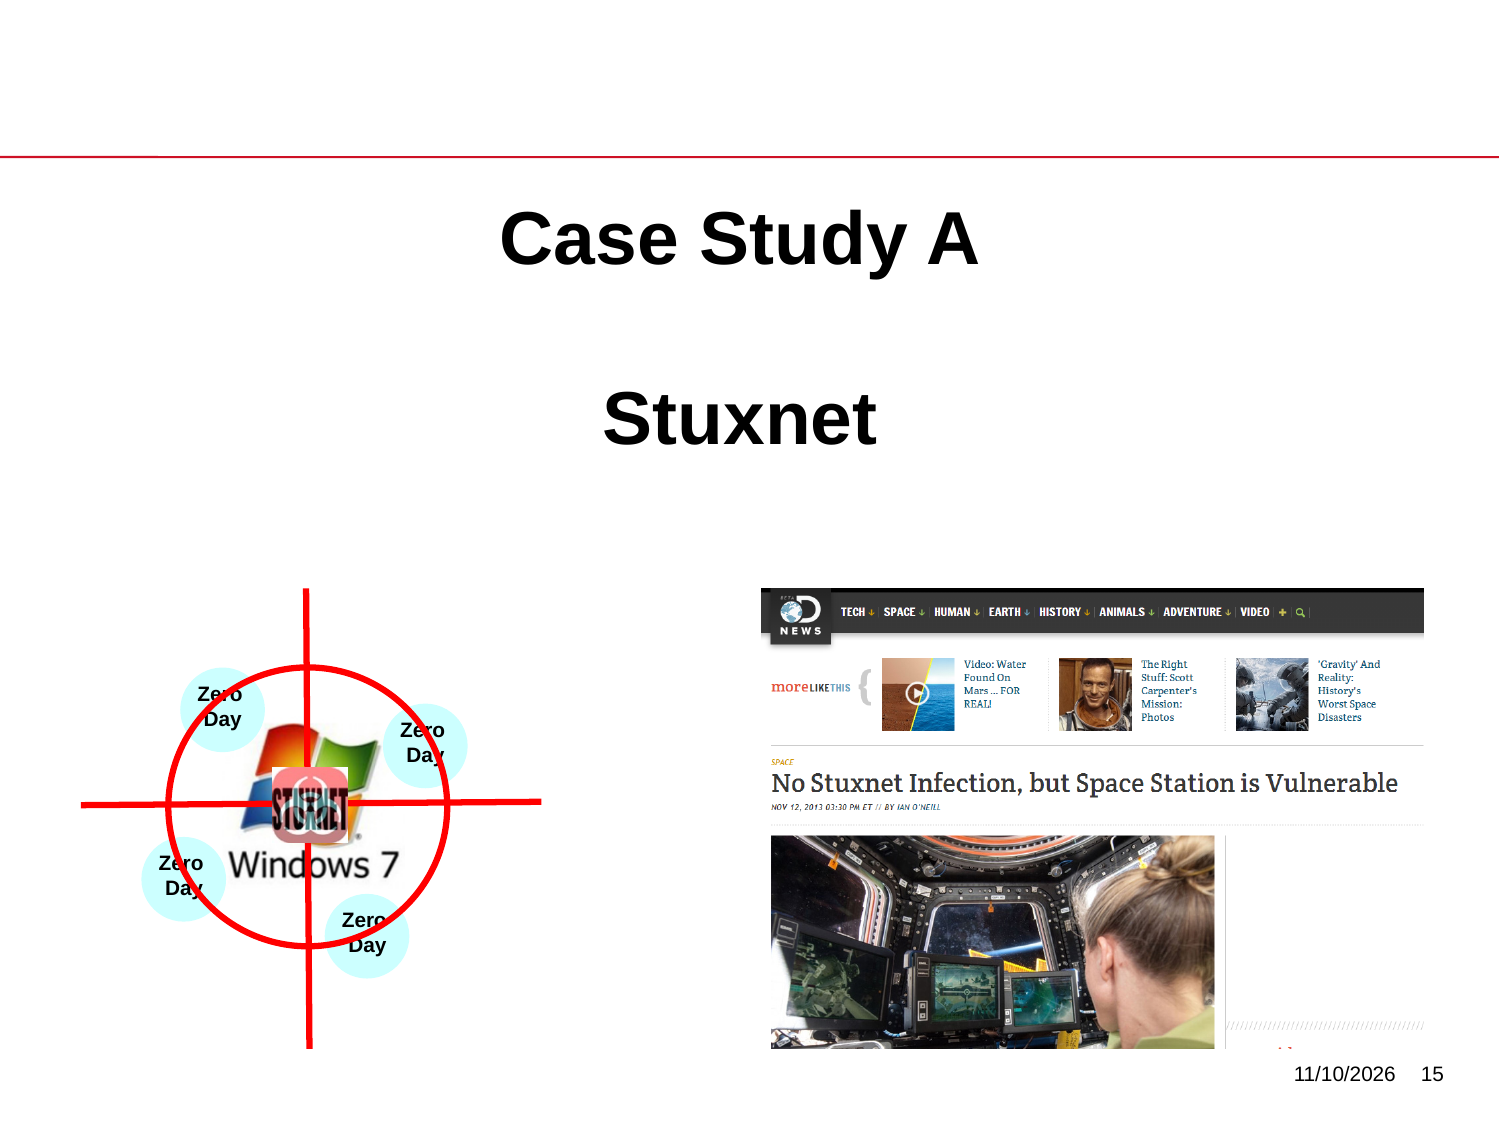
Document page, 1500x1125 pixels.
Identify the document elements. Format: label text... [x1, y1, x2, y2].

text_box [80, 588, 542, 1049]
slide_number 15 [1420, 1042, 1490, 1103]
title Case Study A Stuxnet [387, 354, 1093, 468]
picture [271, 767, 348, 843]
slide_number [1045, 1057, 1396, 1103]
picture [760, 588, 1425, 1049]
